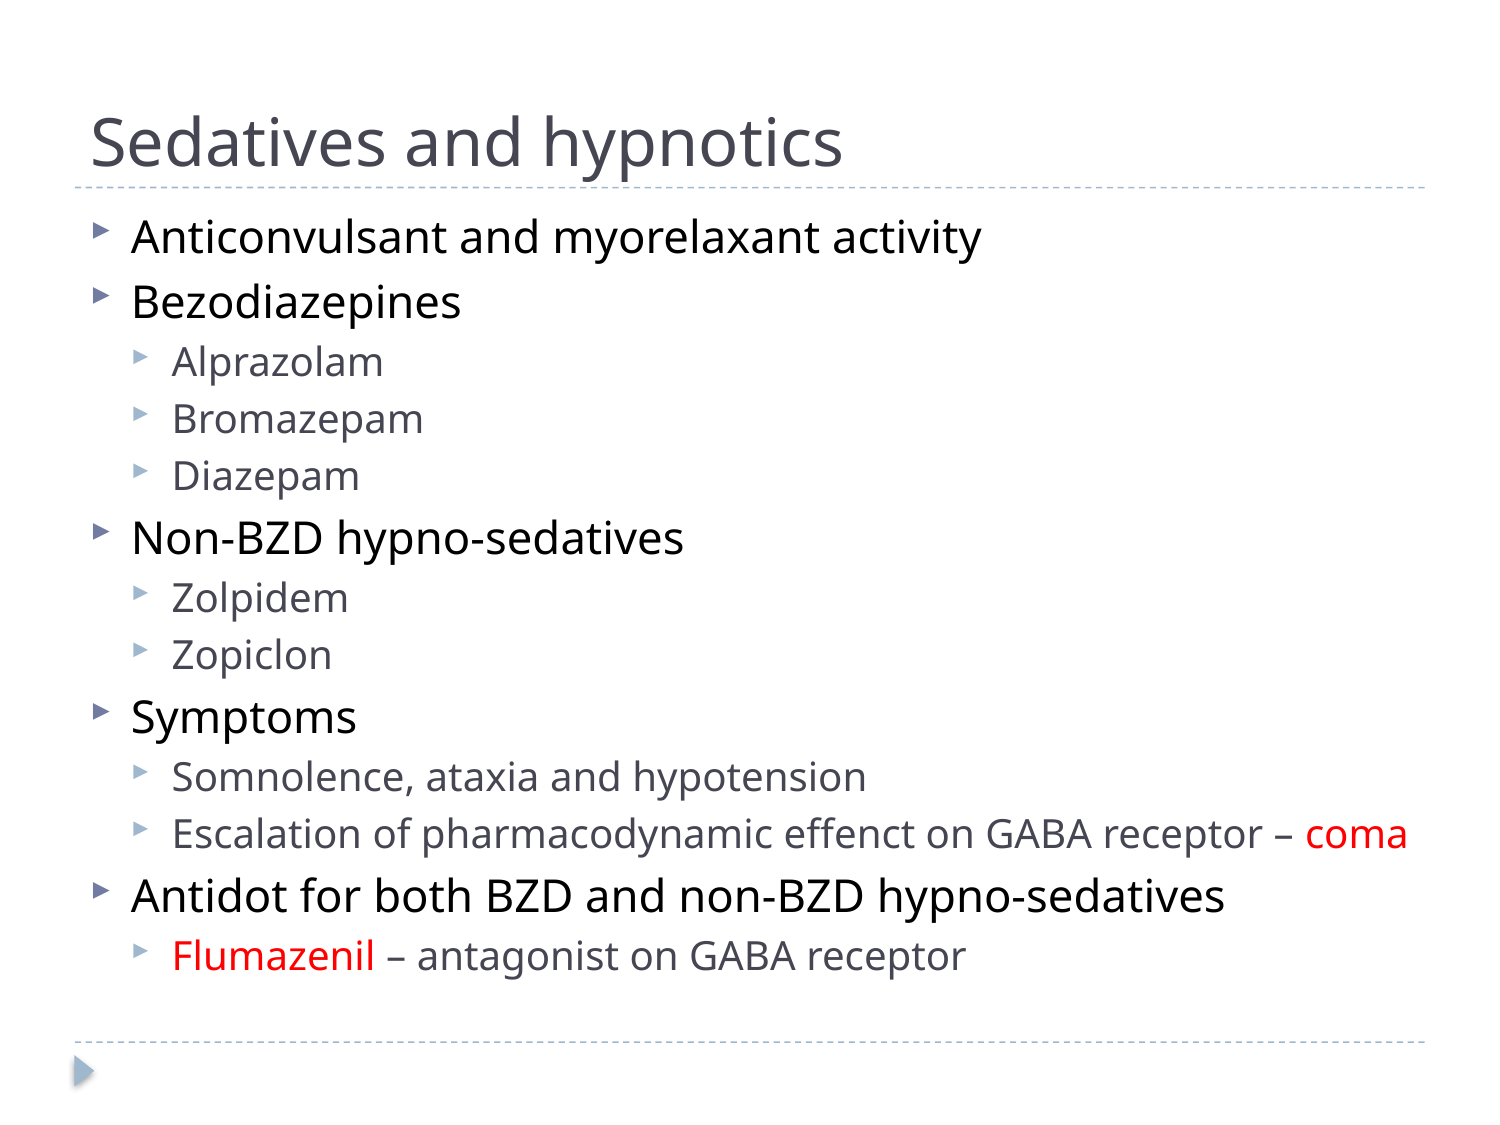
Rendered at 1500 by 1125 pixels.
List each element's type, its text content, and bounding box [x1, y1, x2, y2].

list Anticonvulsant and myorelaxant activity Bezodiazepines Alprazolam Bromazepam Diazepam Non-BZD hypno-sedatives Zolpidem Zopiclon Symptoms Somnolence, ataxia and hypotension Escalation of pharmacodynamic effenct on GABA receptor – coma Antidot for both BZD and non-BZD hypno-sedatives Flumazenil – antagonist on GABA receptor [74, 199, 1426, 1011]
title Sedatives and hypnotics [74, 24, 1426, 188]
